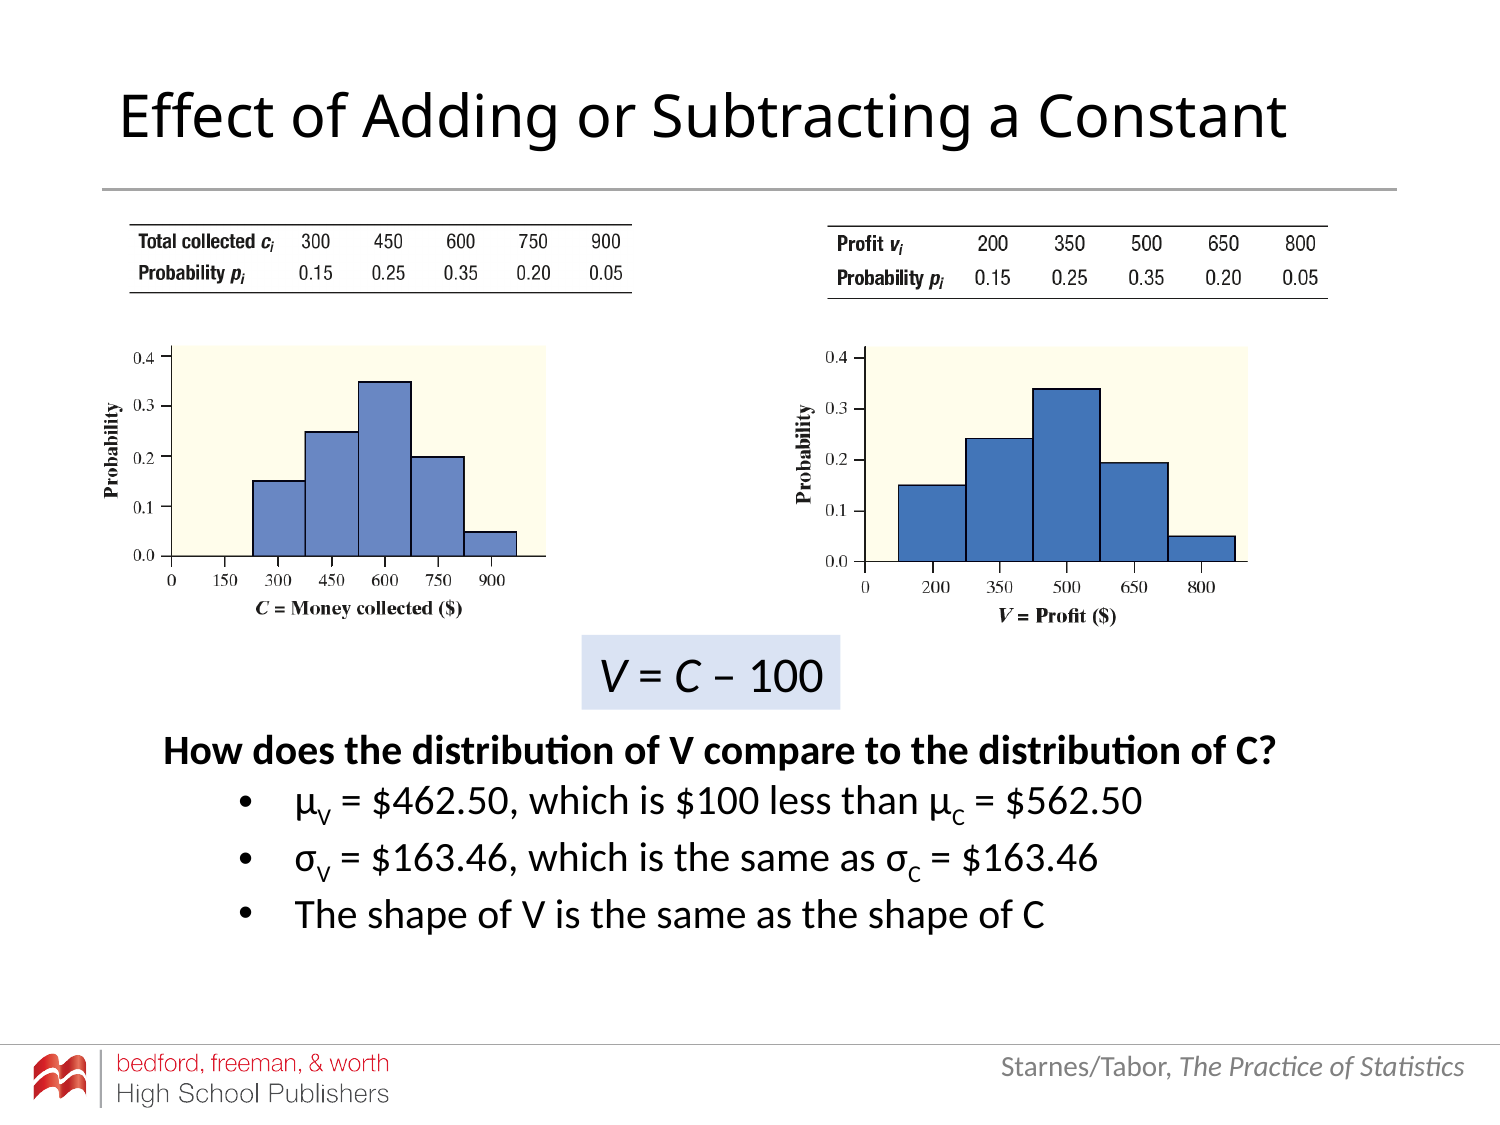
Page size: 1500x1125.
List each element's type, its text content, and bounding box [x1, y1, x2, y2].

text_box How does the distribution of V compare to the distribution of C? µV = $462.50, which is $100 less than µC = $562.50 σV = $163.46, which is the same as σC = $163.46 The shape of V is the same as the shape of C [148, 715, 1387, 945]
picture [127, 223, 634, 294]
picture [93, 341, 550, 623]
text_box V = C – 100 [581, 634, 841, 710]
picture [790, 341, 1253, 628]
picture [825, 223, 1332, 301]
title Effect of Adding or Subtracting a Constant [103, 59, 1397, 178]
picture [30, 1046, 392, 1111]
